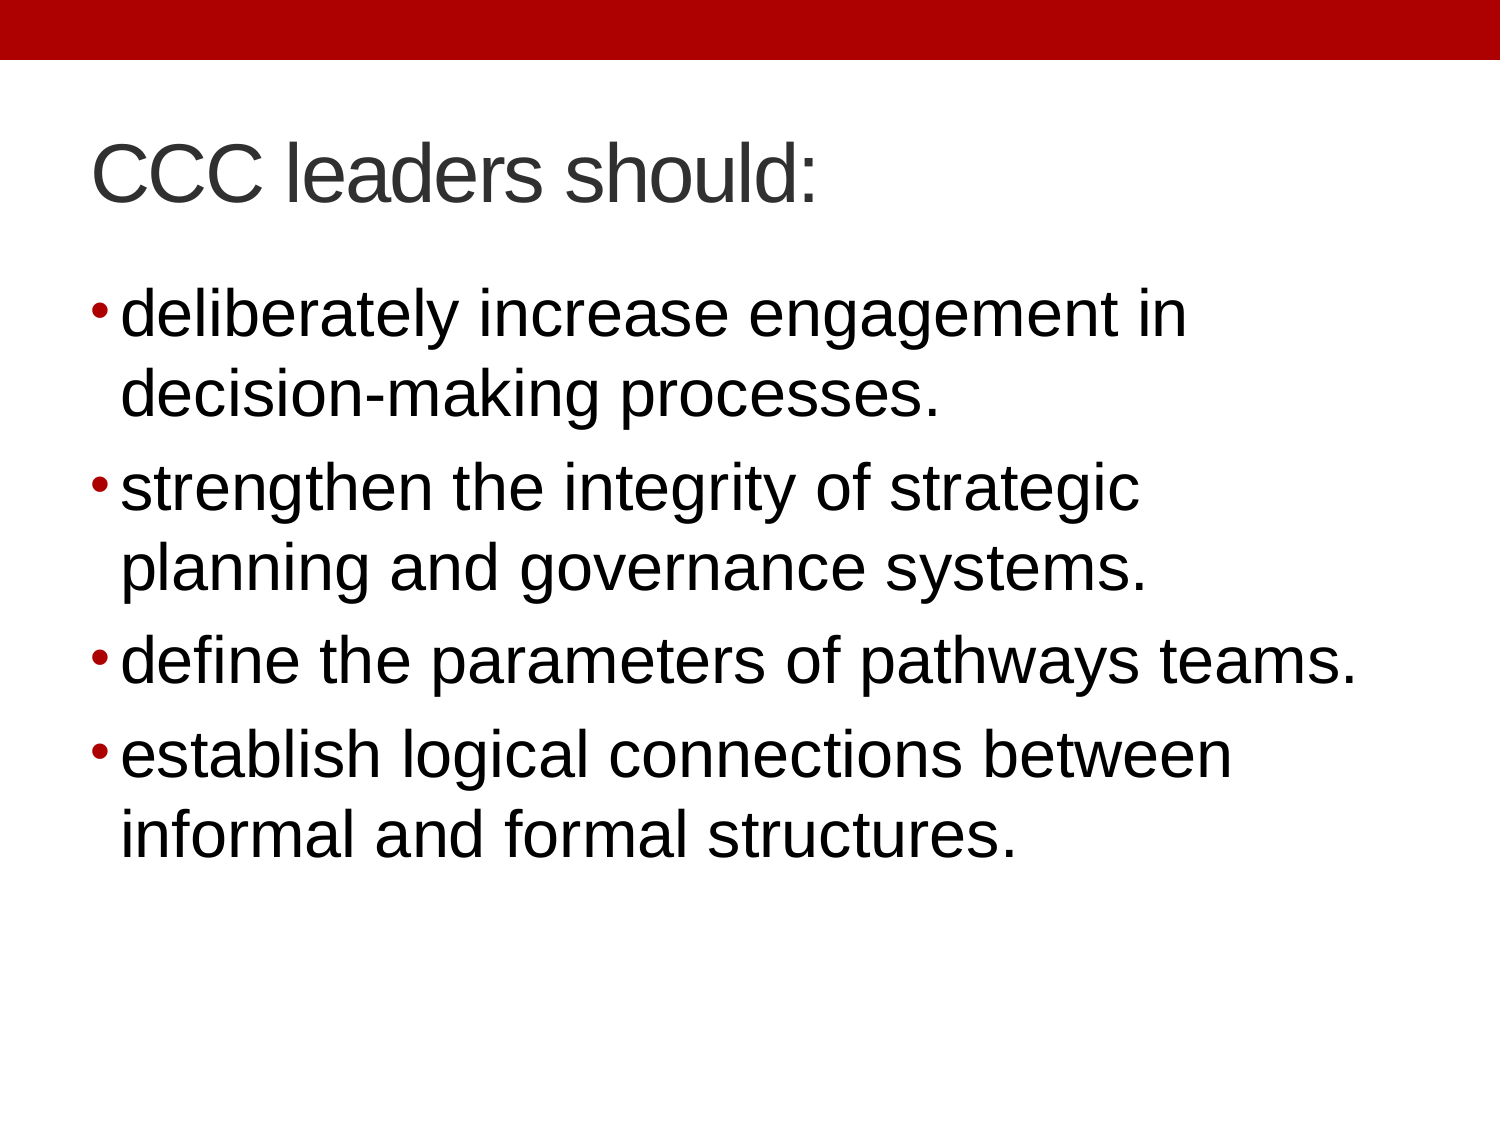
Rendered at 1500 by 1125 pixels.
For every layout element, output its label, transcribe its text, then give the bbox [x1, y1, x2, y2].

title CCC leaders should: [75, 87, 1425, 250]
list deliberately increase engagement in decision-making processes. strengthen the integrity of strategic planning and governance systems. define the parameters of pathways teams. establish logical connections between informal and formal structures. [75, 262, 1425, 1063]
